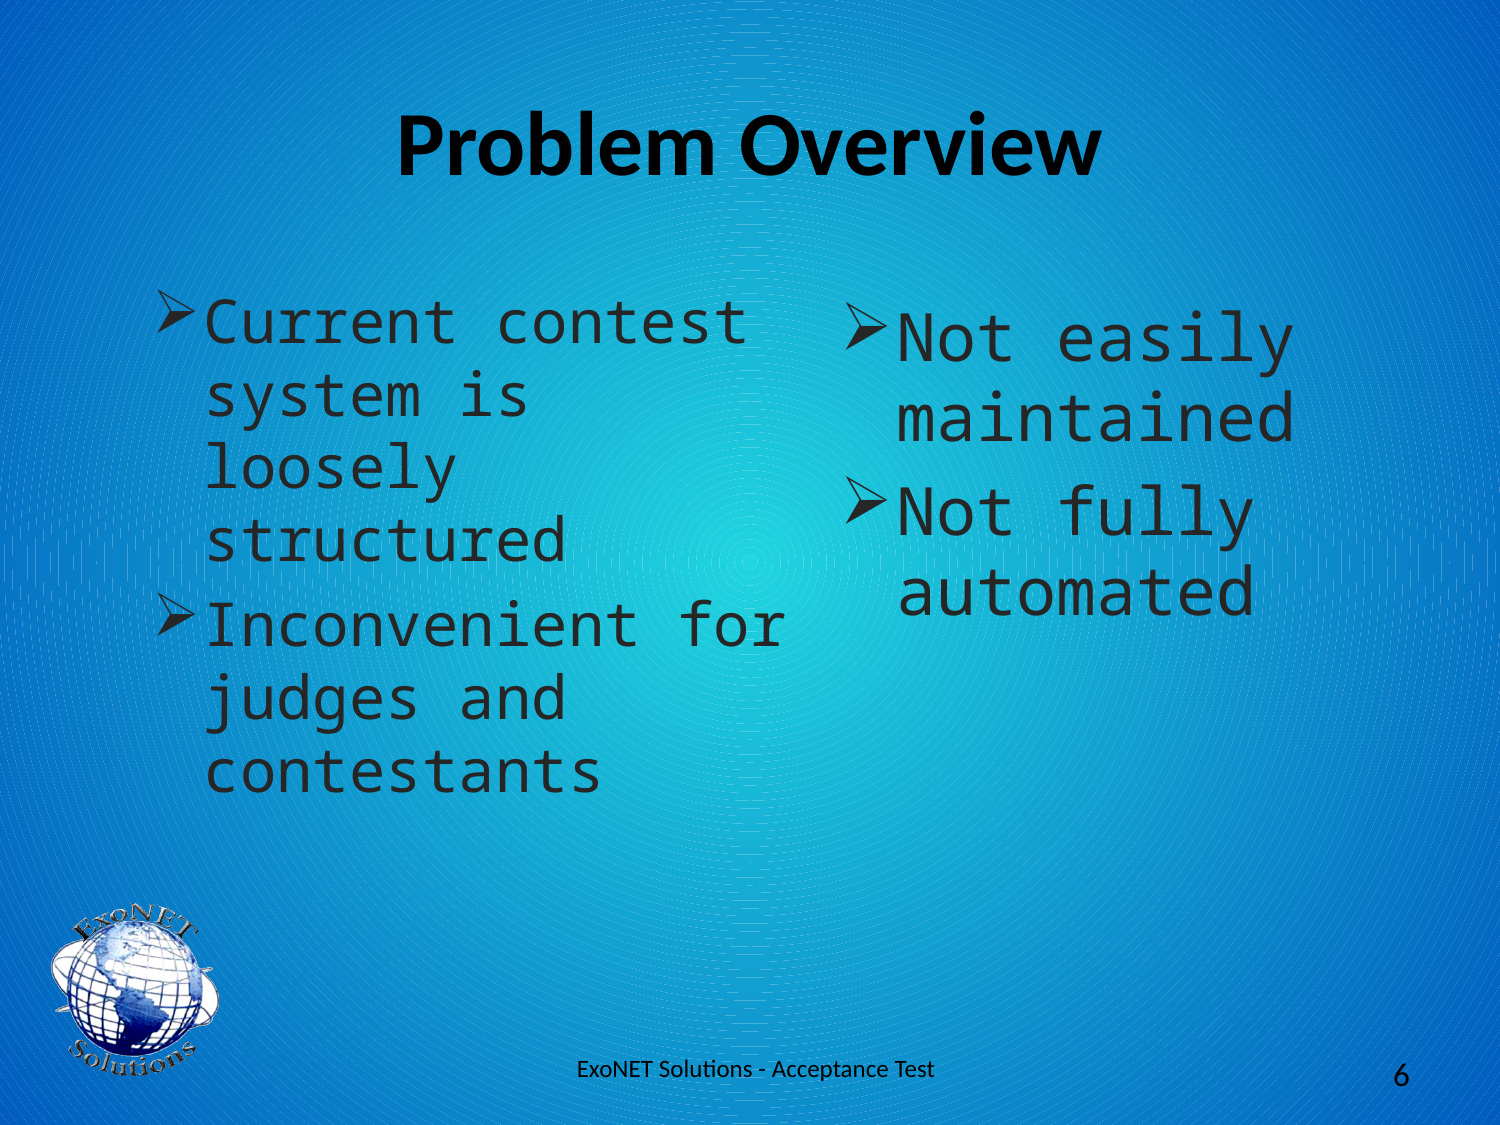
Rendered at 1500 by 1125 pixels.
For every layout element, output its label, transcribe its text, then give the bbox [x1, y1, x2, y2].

list Current contest system is loosely structured Inconvenient for judges and contestants [137, 275, 813, 813]
title Problem Overview [75, 45, 1425, 233]
footer ExoNET Solutions - Acceptance Test [462, 1037, 1050, 1098]
text_box Not easily maintained Not fully automated [824, 287, 1425, 738]
slide_number 6 [1074, 1042, 1425, 1103]
picture [24, 849, 242, 1125]
